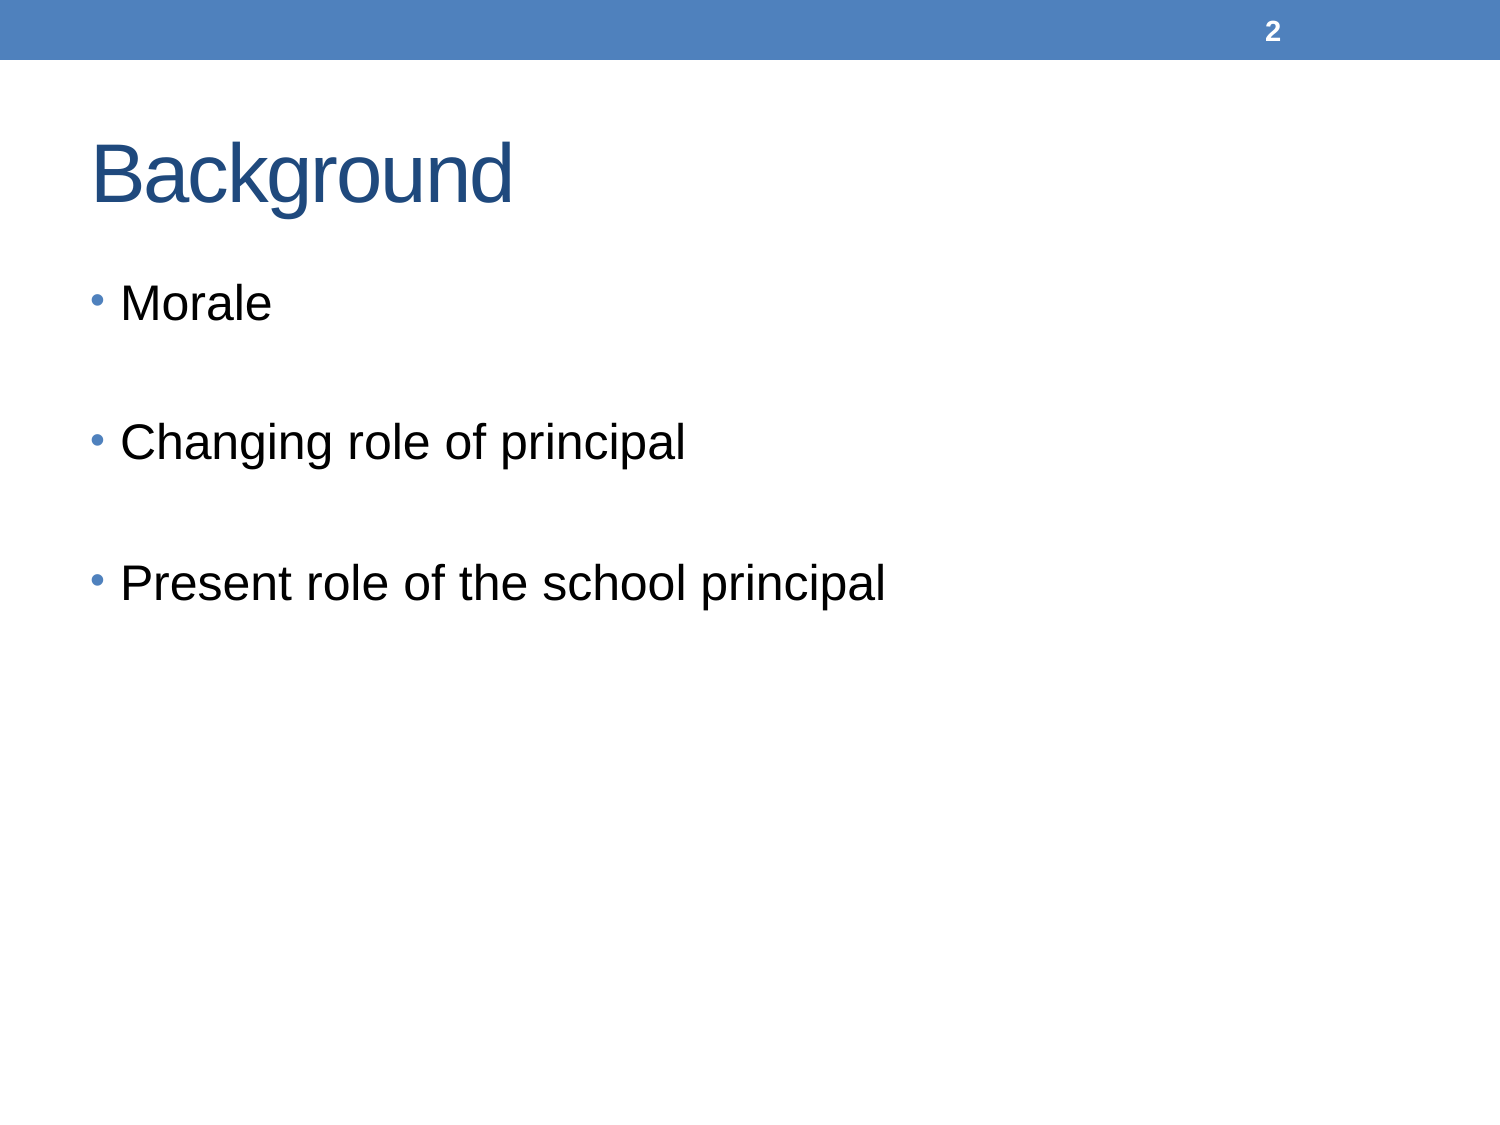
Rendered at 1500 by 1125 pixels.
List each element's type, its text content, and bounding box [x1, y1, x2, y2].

title Background [75, 87, 1425, 250]
slide_number 2 [1250, 3, 1425, 57]
list Morale Changing role of principal Present role of the school principal [75, 262, 1425, 1063]
